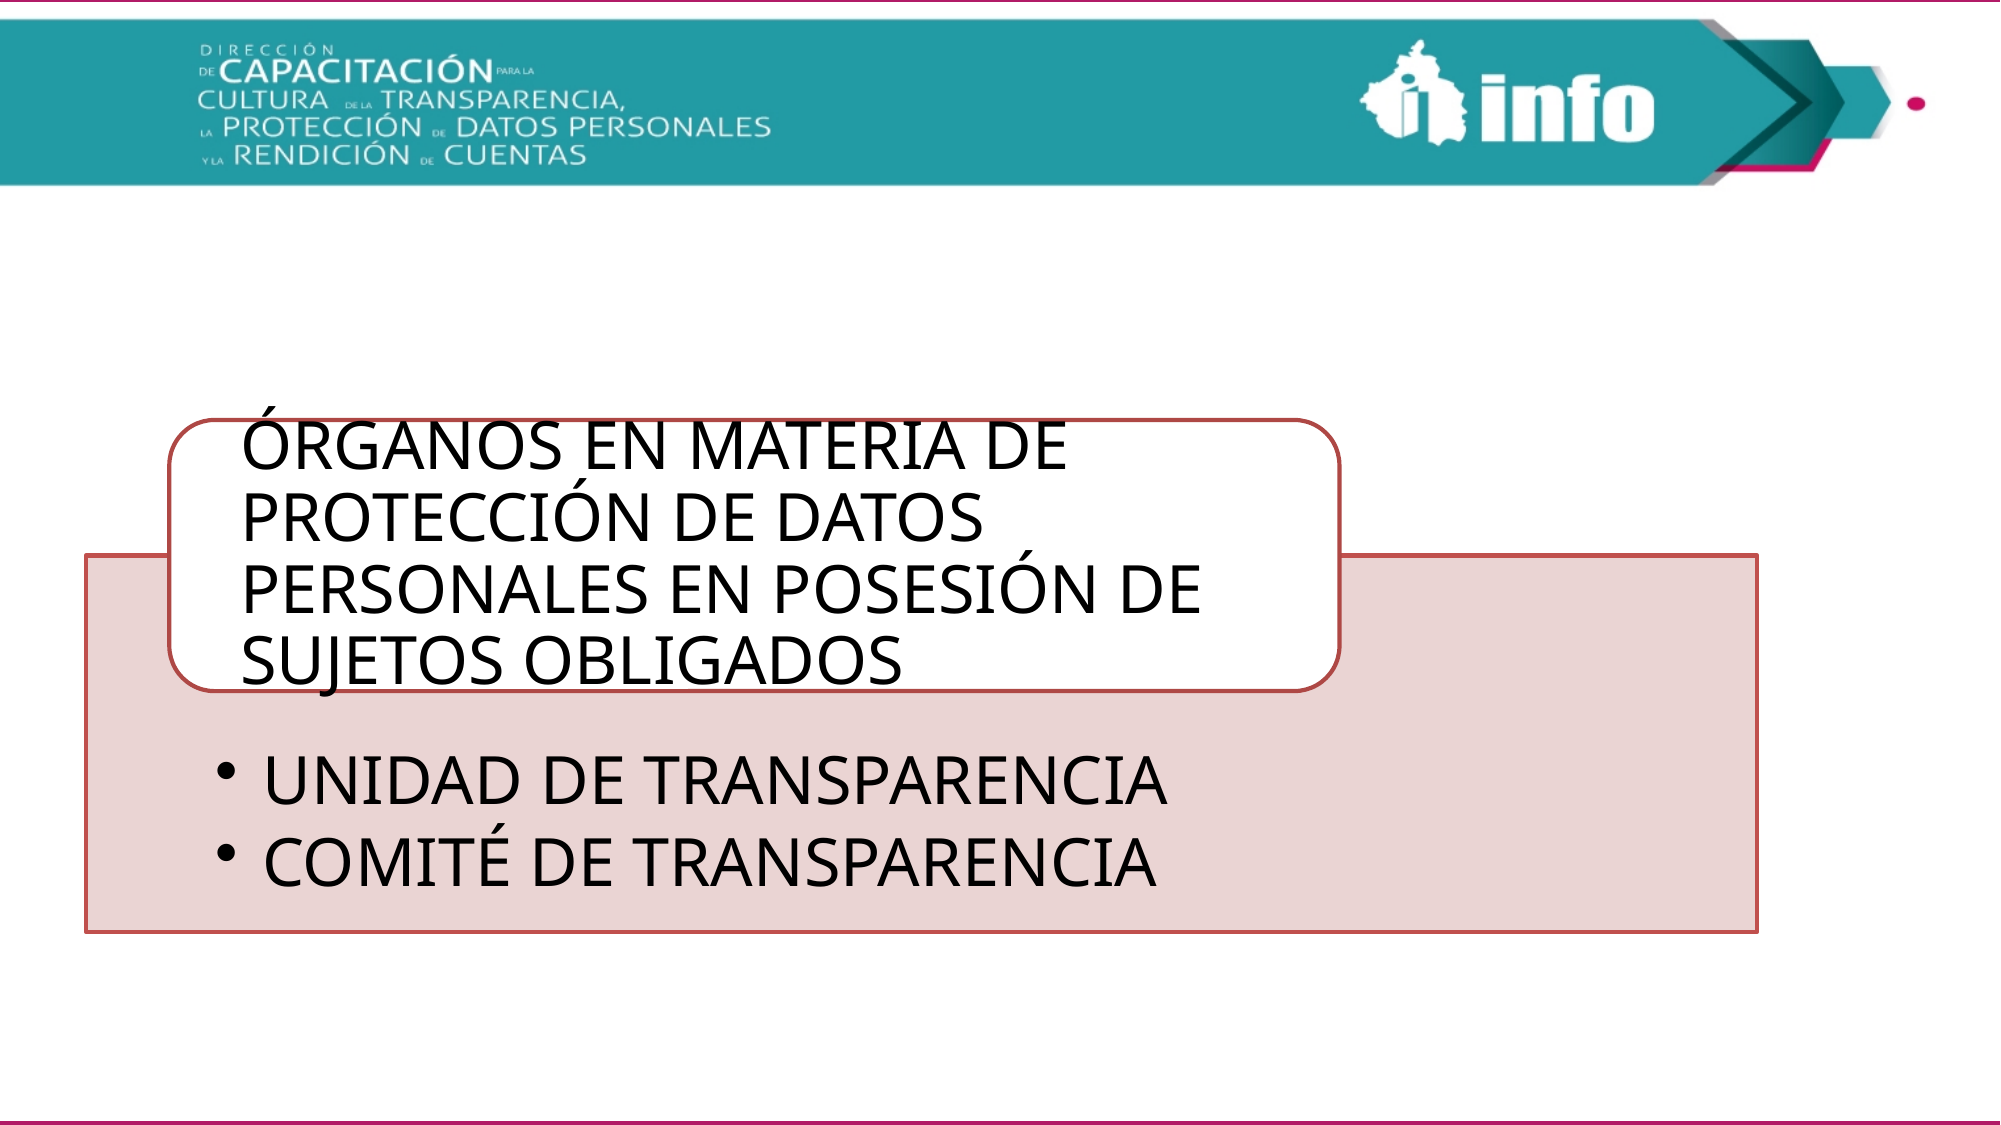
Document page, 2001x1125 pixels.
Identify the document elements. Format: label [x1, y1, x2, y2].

text_box [85, 419, 1758, 933]
picture [0, 2, 2000, 1121]
